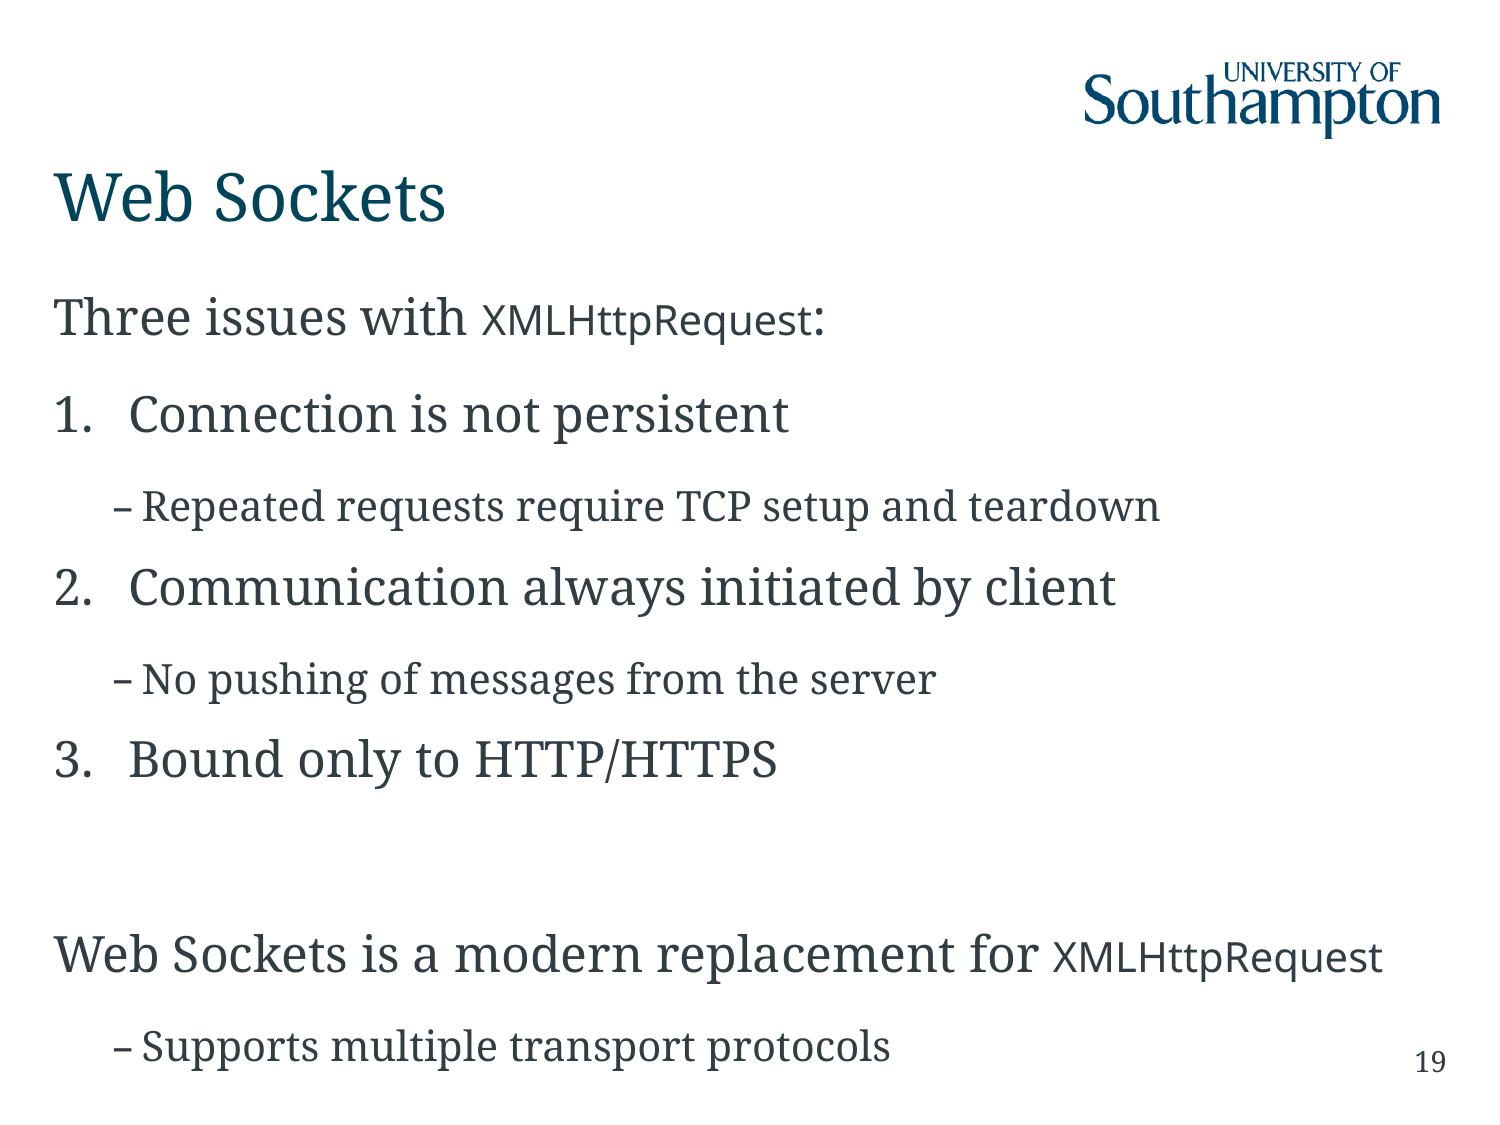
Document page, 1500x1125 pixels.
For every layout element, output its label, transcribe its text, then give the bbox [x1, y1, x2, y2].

list Three issues with XMLHttpRequest: Connection is not persistent Repeated requests require TCP setup and teardown Communication always initiated by client No pushing of messages from the server Bound only to HTTP/HTTPS Web Sockets is a modern replacement for XMLHttpRequest Supports multiple transport protocols [52, 277, 1448, 1011]
picture [1085, 62, 1440, 139]
title Web Sockets [52, 147, 1448, 255]
slide_number 19 [1159, 1035, 1448, 1088]
